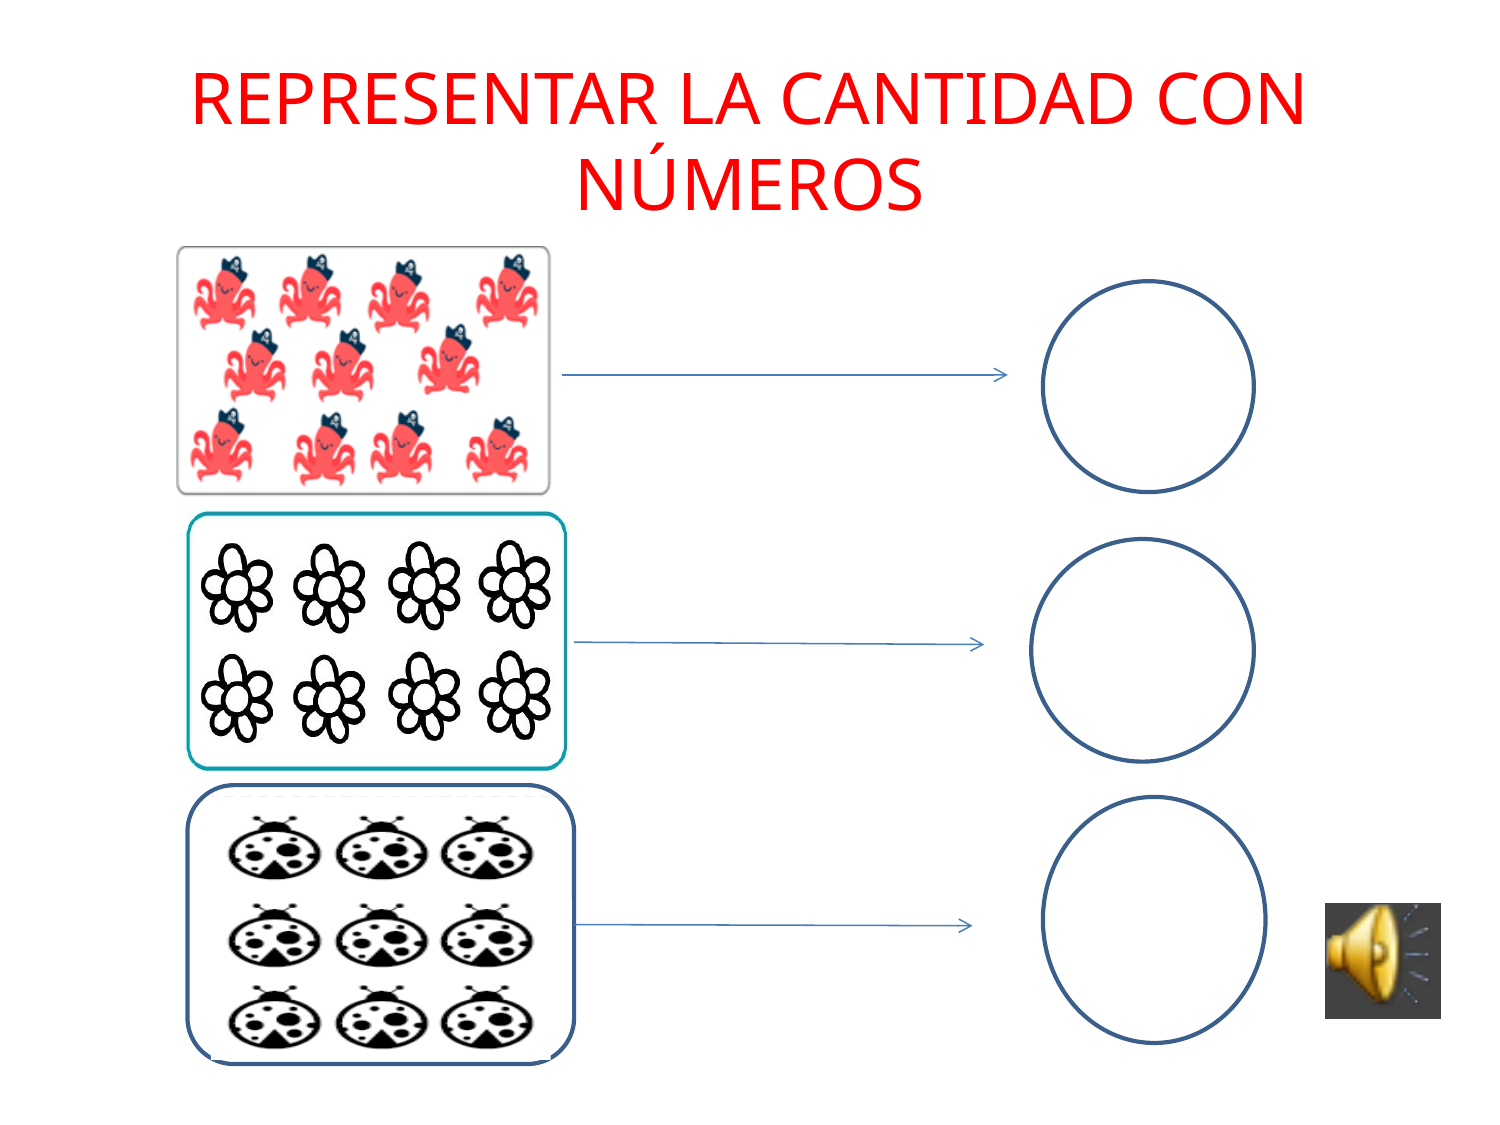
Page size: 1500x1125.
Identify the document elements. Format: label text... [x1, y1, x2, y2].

text_box [1029, 536, 1256, 764]
picture [175, 245, 575, 781]
text_box [185, 788, 577, 1057]
picture [1323, 902, 1442, 1020]
picture [210, 796, 552, 1060]
text_box [1040, 794, 1268, 1046]
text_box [573, 641, 985, 645]
text_box [1040, 279, 1256, 495]
title REPRESENTAR LA CANTIDAD CON NÚMEROS [75, 45, 1425, 233]
